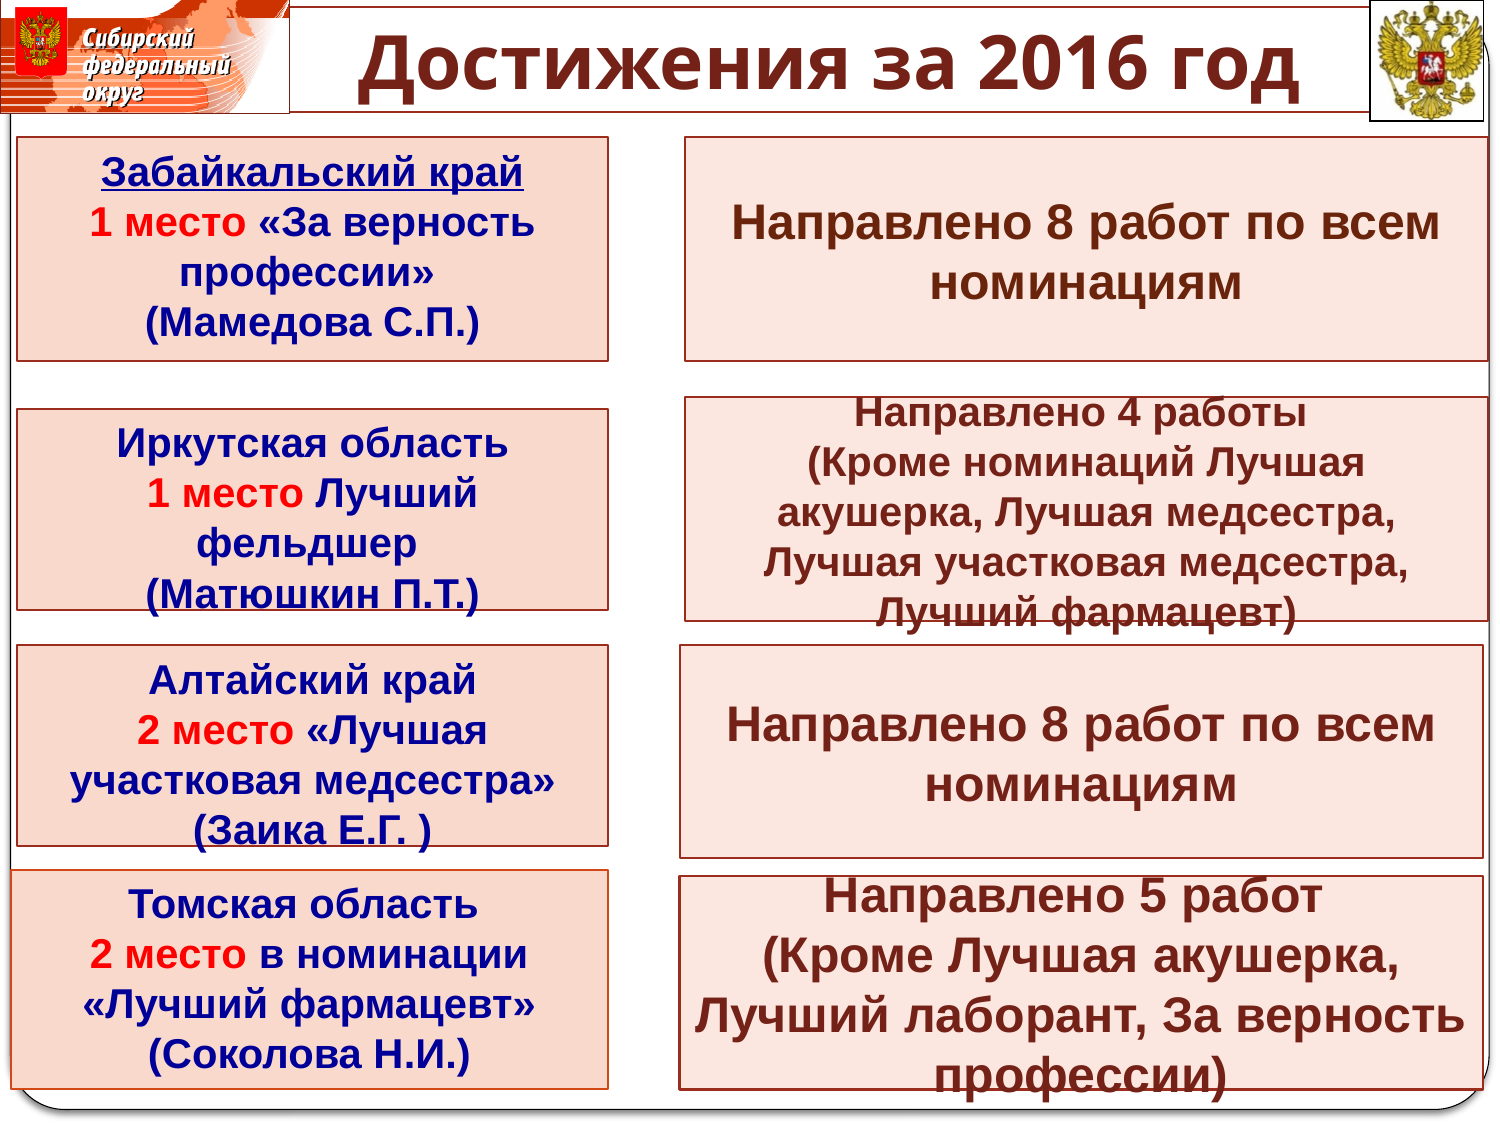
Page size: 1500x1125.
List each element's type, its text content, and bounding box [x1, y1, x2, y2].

text_box Направлено 8 работ по всем номинациям [684, 136, 1489, 362]
text_box Алтайский край 2 место «Лучшая участковая медсестра» (Заика Е.Г. ) [16, 644, 609, 847]
text_box Иркутская область 1 место Лучший фельдшер (Матюшкин П.Т.) [16, 408, 609, 611]
text_box Достижения за 2016 год [295, 6, 1364, 113]
text_box Забайкальский край 1 место «За верность профессии» (Мамедова С.П.) [16, 136, 609, 362]
picture [1370, 0, 1483, 121]
picture [0, 0, 290, 114]
text_box Направлено 4 работы (Кроме номинаций Лучшая акушерка, Лучшая медсестра, Лучшая участковая медсестра, Лучший фармацевт) [684, 396, 1489, 622]
text_box Направлено 8 работ по всем номинациям [679, 644, 1484, 859]
text_box Направлено 5 работ (Кроме Лучшая акушерка, Лучший лаборант, За верность профессии) [678, 875, 1484, 1091]
text_box Томская область 2 место в номинации «Лучший фармацевт» (Соколова Н.И.) [10, 869, 609, 1090]
